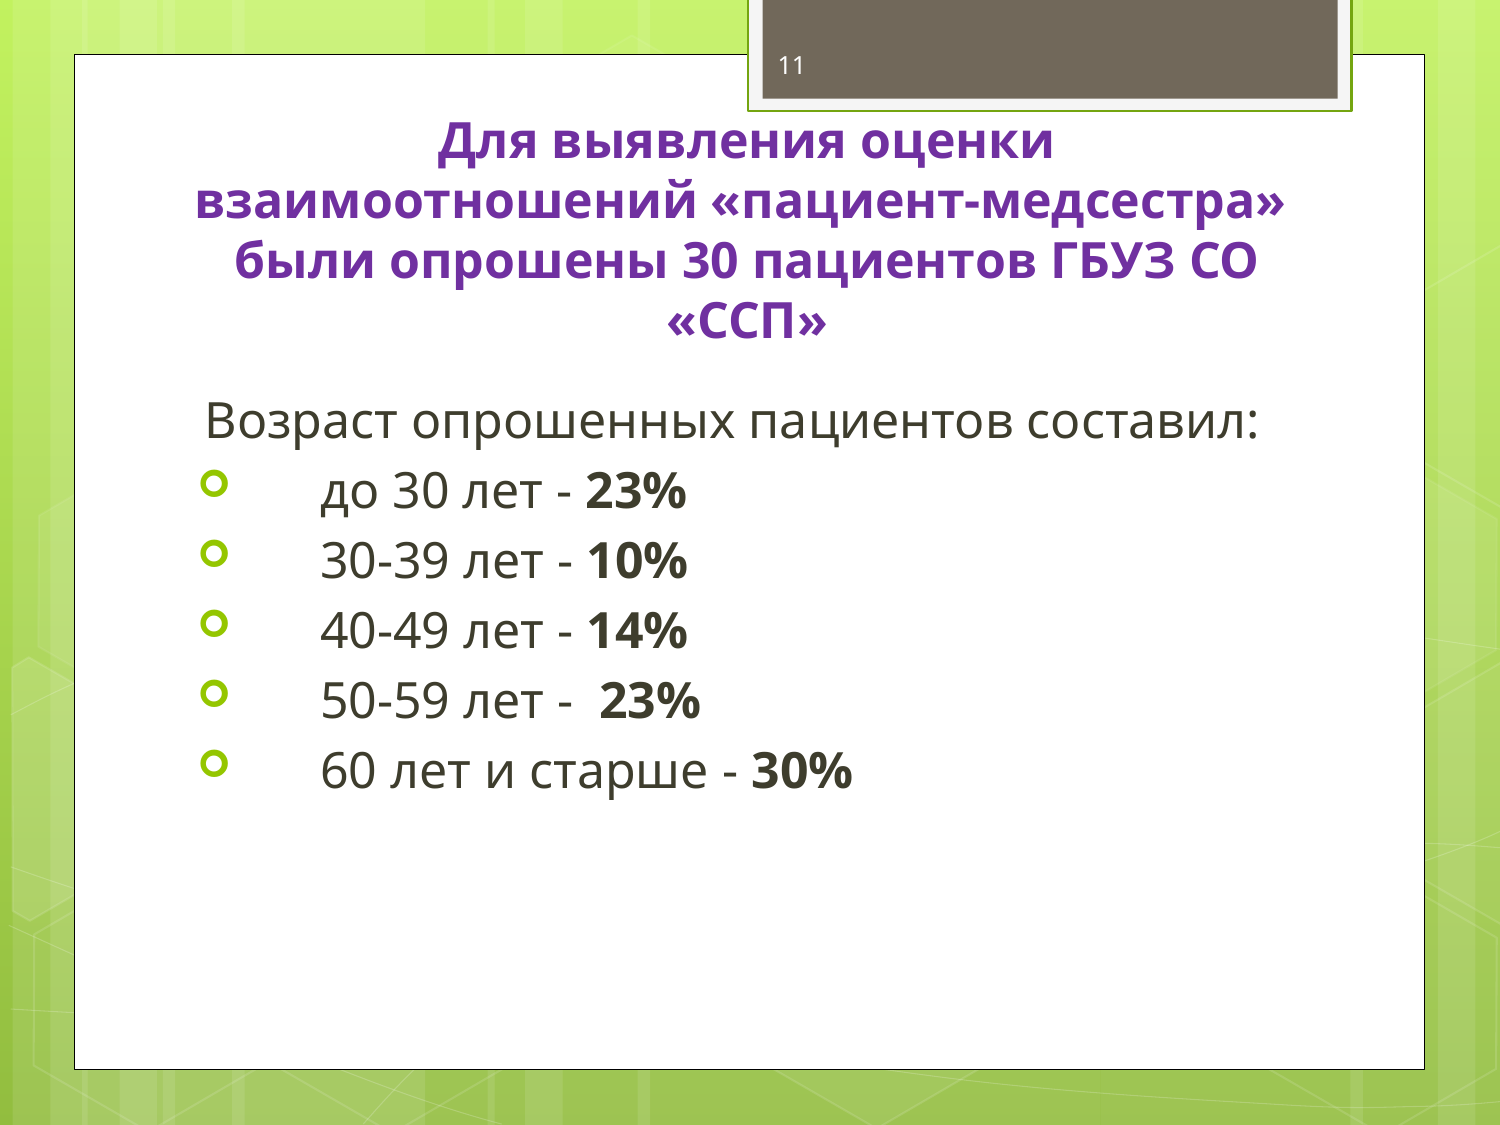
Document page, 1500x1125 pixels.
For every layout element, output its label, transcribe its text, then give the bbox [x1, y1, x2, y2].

title Для выявления оценки взаимоотношений «пациент-медсестра» были опрошены 30 пациентов ГБУЗ СО «ССП» [171, 168, 1324, 357]
list Возраст опрошенных пациентов составил: до 30 лет - 23% 30-39 лет - 10% 40-49 лет - 14% 50-59 лет - 23% 60 лет и старше - 30% [171, 381, 1283, 957]
slide_number 11 [762, 36, 982, 97]
